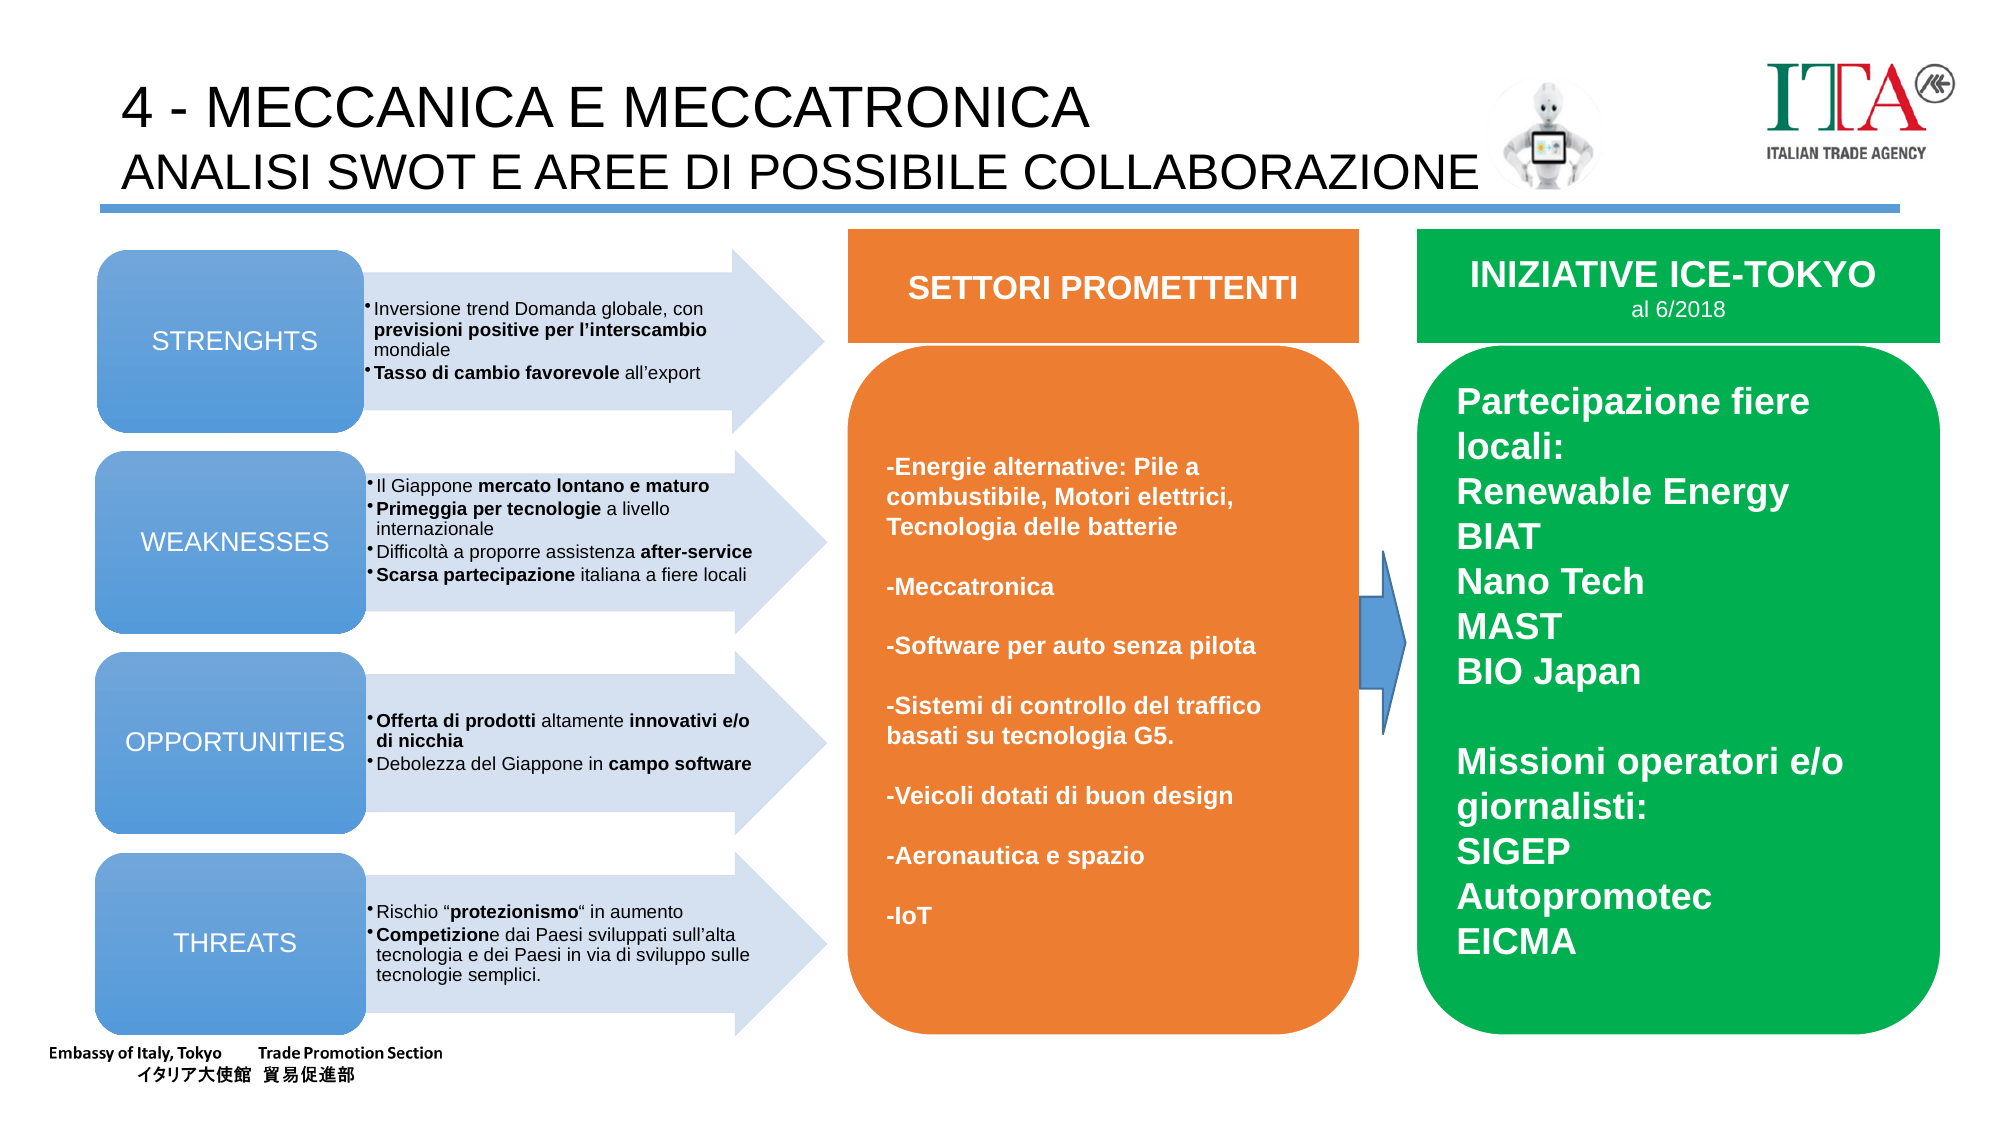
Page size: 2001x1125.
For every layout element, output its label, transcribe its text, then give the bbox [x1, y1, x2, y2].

text_box SETTORI PROMETTENTI [846, 227, 1361, 345]
text_box -Energie alternative: Pile a combustibile, Motori elettrici, Tecnologia delle batterie -Meccatronica -Software per auto senza pilota -Sistemi di controllo del traffico basati su tecnologia G5. -Veicoli dotati di buon design -Aeronautica e spazio -IoT [845, 345, 1362, 1037]
text_box 4 - MECCANICA E MECCATRONICA ANALISI SWOT E AREE DI POSSIBILE COLLABORAZIONE [106, 61, 1497, 207]
picture [1763, 55, 1961, 163]
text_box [76, 249, 845, 1036]
text_box Partecipazione fiere locali: Renewable Energy BIAT Nano Tech MAST BIO Japan Missioni operatori e/o giornalisti: SIGEP Autopromotec EICMA [1415, 345, 1943, 1037]
picture [37, 1035, 454, 1117]
text_box INIZIATIVE ICE-TOKYO al 6/2018 [1415, 227, 1942, 345]
picture [1486, 76, 1604, 194]
text_box [1359, 550, 1407, 735]
